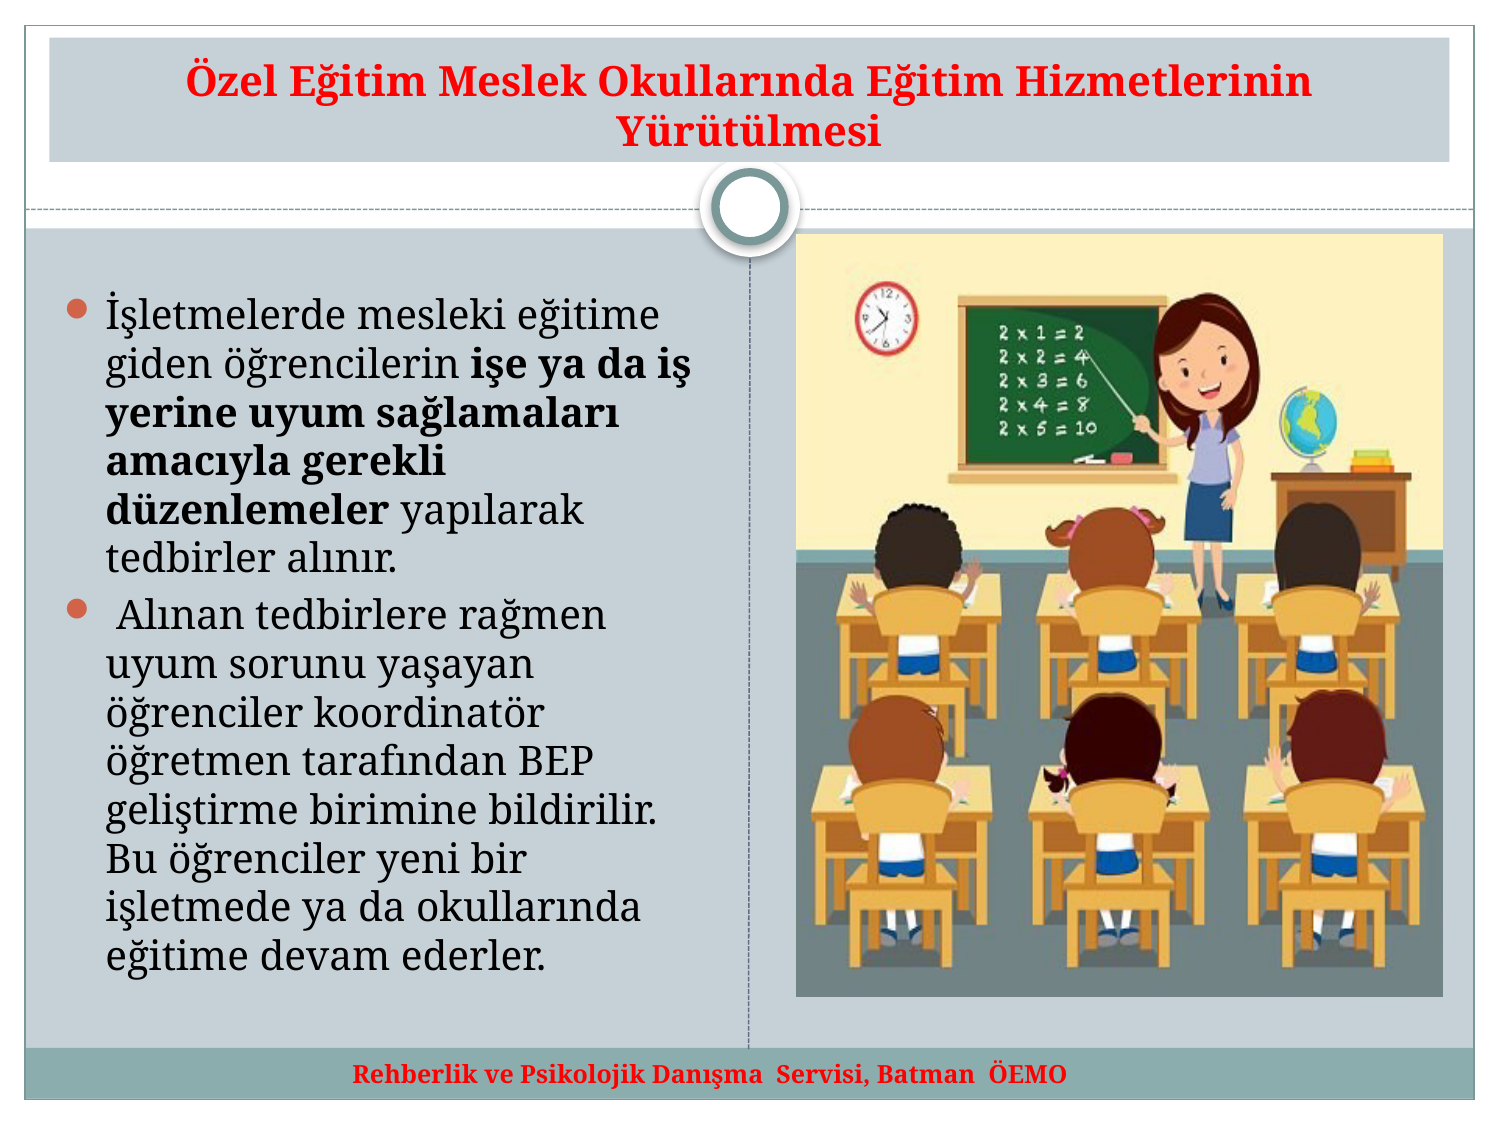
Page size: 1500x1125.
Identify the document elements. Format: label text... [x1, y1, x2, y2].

title Özel Eğitim Meslek Okullarında Eğitim Hizmetlerinin Yürütülmesi [49, 37, 1450, 162]
list İşletmelerde mesleki eğitime giden öğrencilerin işe ya da iş yerine uyum sağlamaları amacıyla gerekli düzenlemeler yapılarak tedbirler alınır. Alınan tedbirlere rağmen uyum sorunu yaşayan öğrenciler koordinatör öğretmen tarafından BEP geliştirme birimine bildirilir. Bu öğrenciler yeni bir işletmede ya da okullarında eğitime devam ederler. [49, 224, 712, 993]
footer Rehberlik ve Psikolojik Danışma Servisi, Batman ÖEMO [50, 1051, 1372, 1112]
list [796, 234, 1444, 997]
